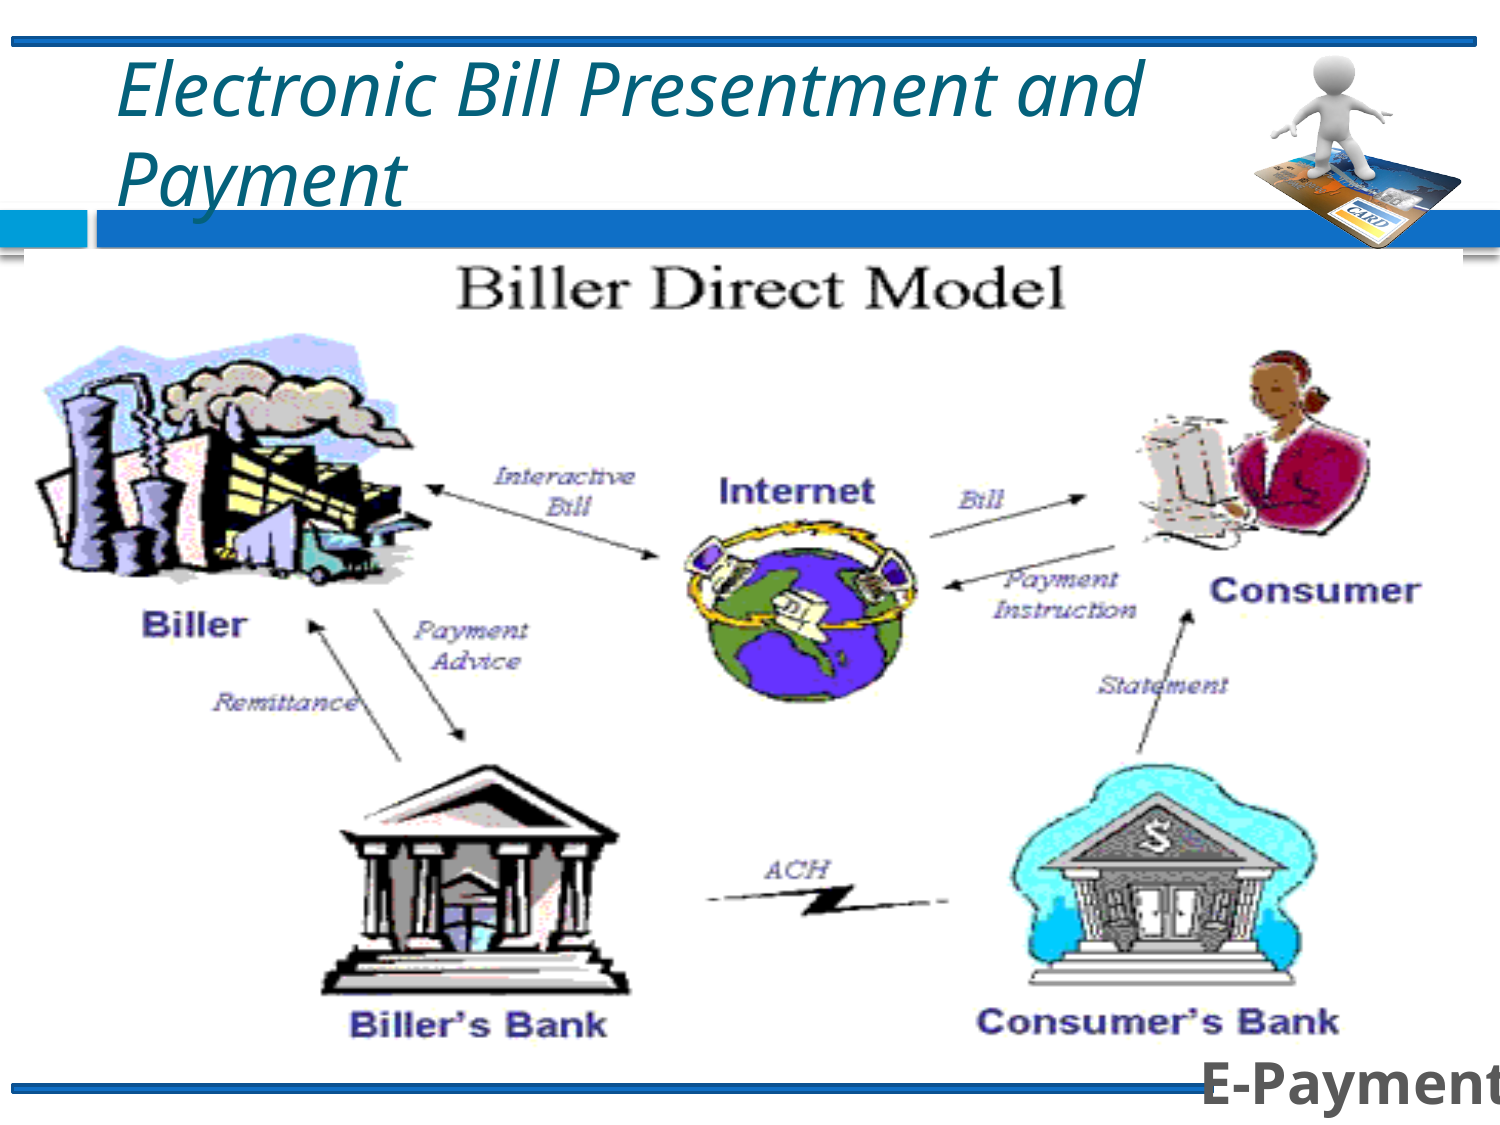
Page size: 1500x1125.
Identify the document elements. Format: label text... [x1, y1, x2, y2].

text_box E-Payment [1185, 1039, 1500, 1124]
text_box [11, 36, 1477, 47]
title Electronic Bill Presentment and Payment [100, 50, 1225, 213]
picture [24, 49, 1463, 1051]
text_box [11, 1083, 1185, 1094]
